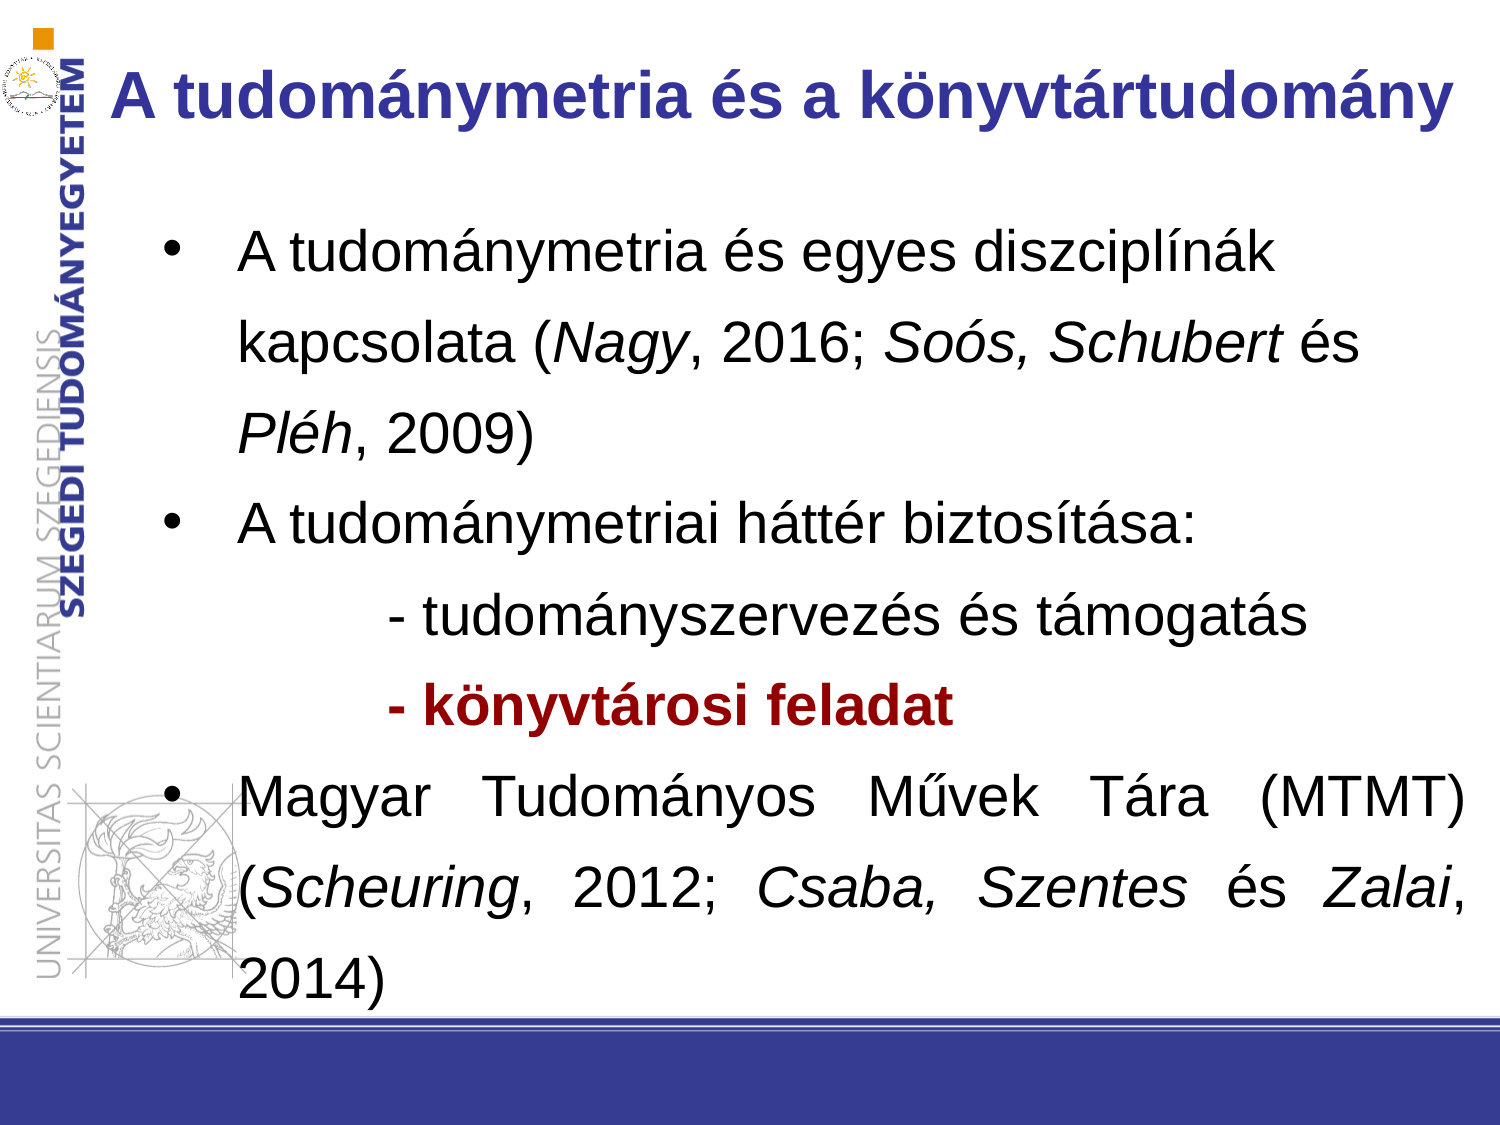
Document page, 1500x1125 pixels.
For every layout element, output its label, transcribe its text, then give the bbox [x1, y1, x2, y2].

text_box A tudománymetria és a könyvtártudomány [64, 11, 1500, 173]
text_box A tudománymetria és egyes diszciplínák kapcsolata (Nagy, 2016; Soós, Schubert és Pléh, 2009) A tudománymetriai háttér biztosítása: - tudományszervezés és támogatás - könyvtárosi feladat Magyar Tudományos Művek Tára (MTMT) (Scheuring, 2012; Csaba, Szentes és Zalai, 2014) [147, 184, 1483, 1088]
picture [0, 0, 1500, 1125]
